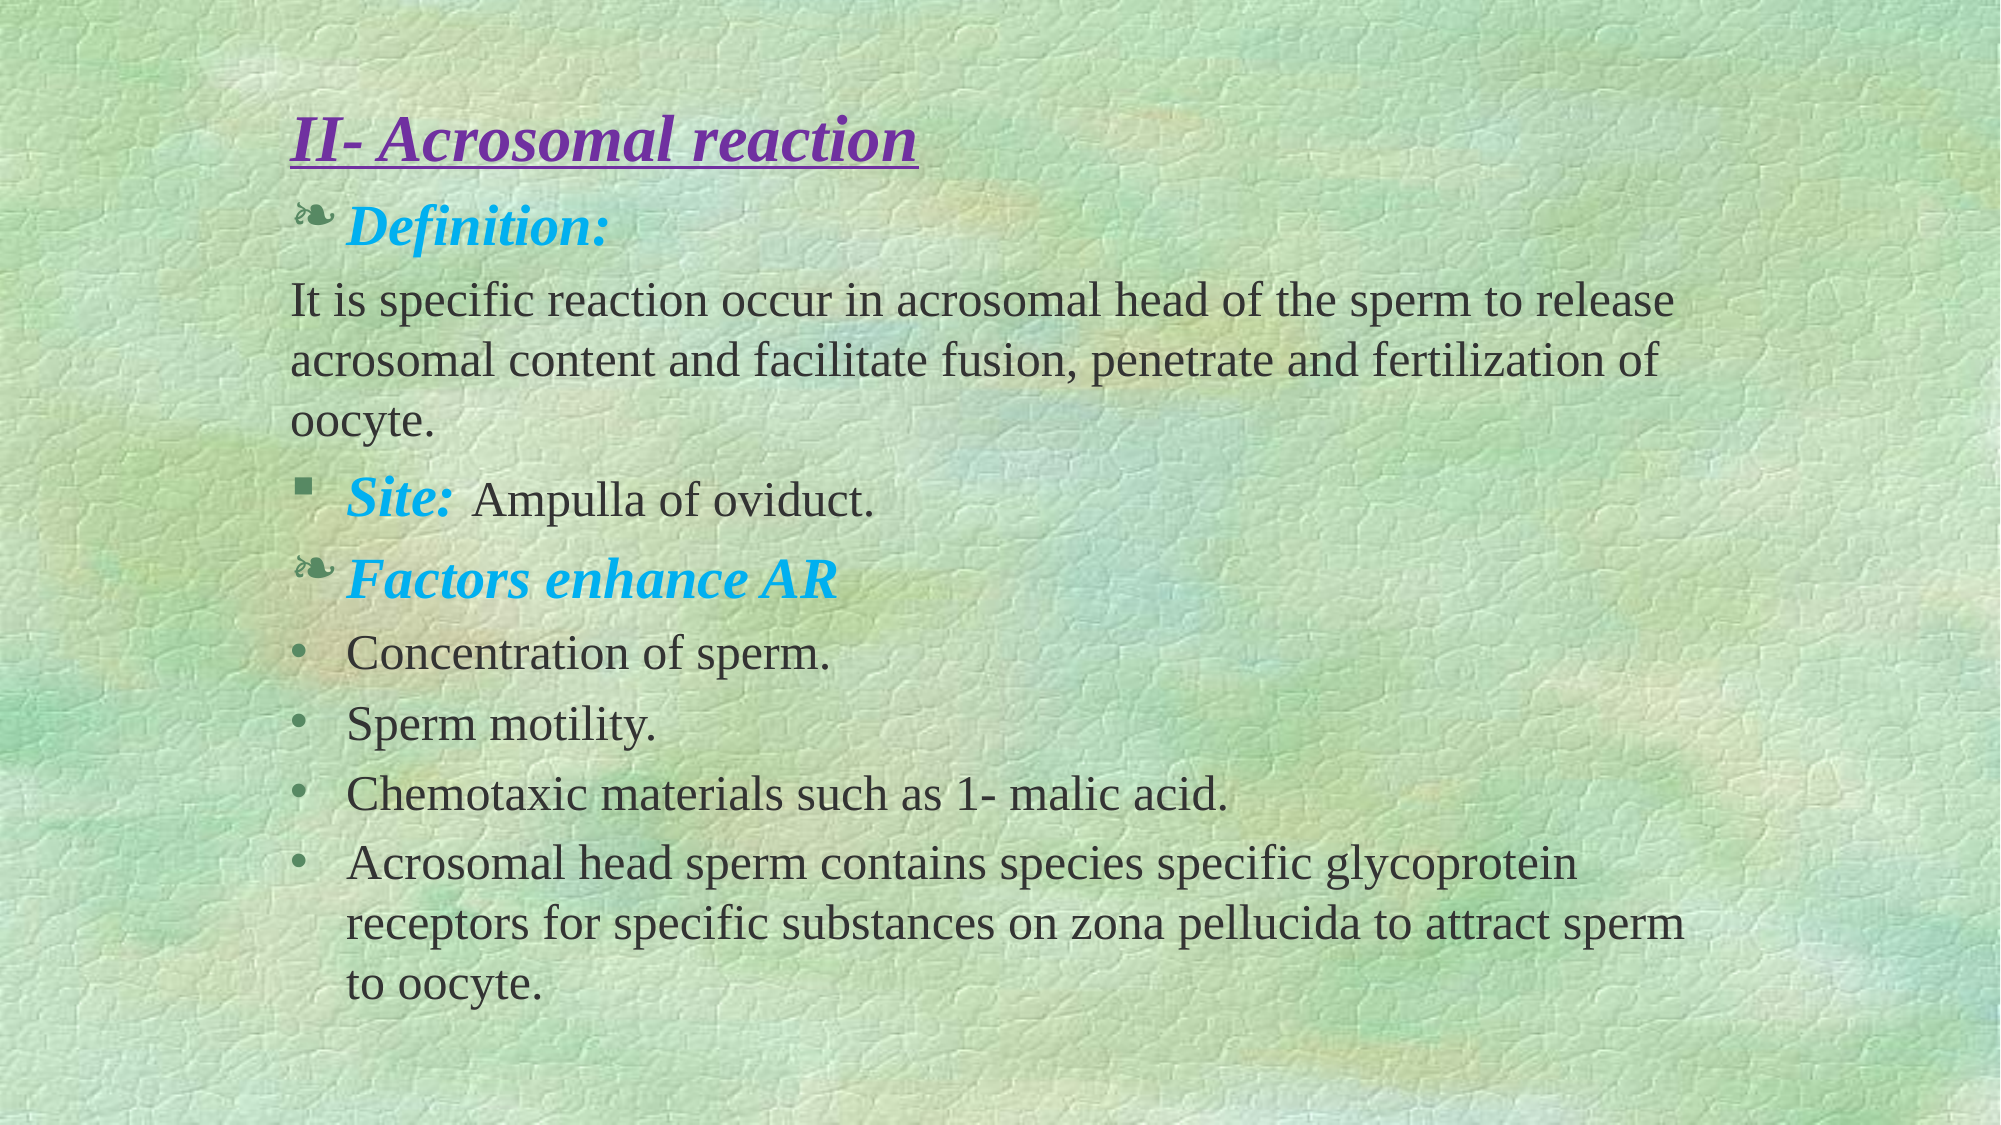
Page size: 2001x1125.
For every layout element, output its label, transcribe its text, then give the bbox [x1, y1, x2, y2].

picture [0, 0, 2001, 1125]
list II- Acrosomal reaction Definition: It is specific reaction occur in acrosomal head of the sperm to release acrosomal content and facilitate fusion, penetrate and fertilization of oocyte. Site: Ampulla of oviduct. Factors enhance AR Concentration of sperm. Sperm motility. Chemotaxic materials such as 1- malic acid. Acrosomal head sperm contains species specific glycoprotein receptors for specific substances on zona pellucida to attract sperm to oocyte. [275, 87, 1713, 1113]
